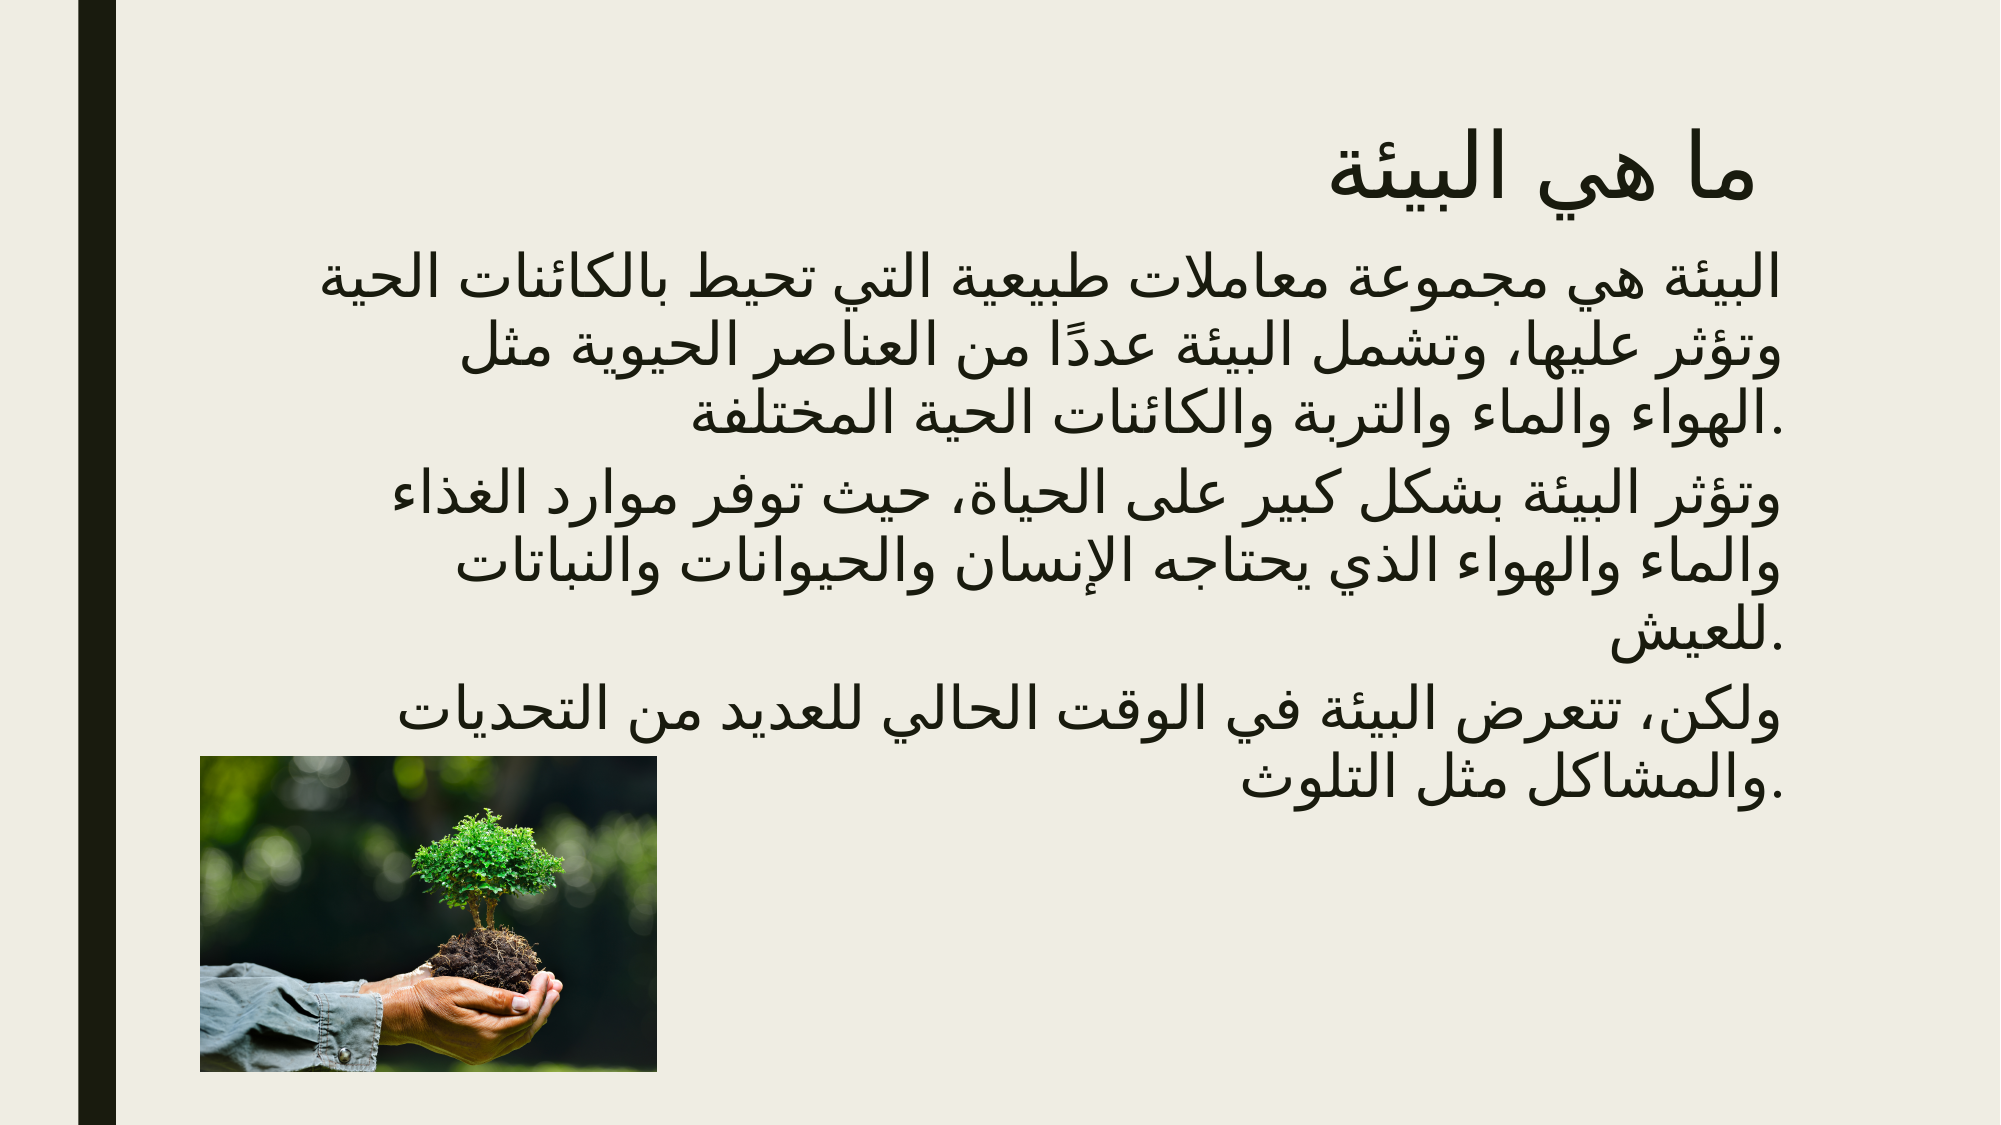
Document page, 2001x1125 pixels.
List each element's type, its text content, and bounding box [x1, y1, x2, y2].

title ما هي البيئة [225, 112, 1800, 236]
list البيئة هي مجموعة معاملات طبيعية التي تحيط بالكائنات الحية وتؤثر عليها، وتشمل البيئة عددًا من العناصر الحيوية مثل الهواء والماء والتربة والكائنات الحية المختلفة. وتؤثر البيئة بشكل كبير على الحياة، حيث توفر موارد الغذاء والماء والهواء الذي يحتاجه الإنسان والحيوانات والنباتات للعيش. ولكن، تتعرض البيئة في الوقت الحالي للعديد من التحديات والمشاكل مثل التلوث. [225, 236, 1800, 829]
picture [199, 756, 657, 1072]
